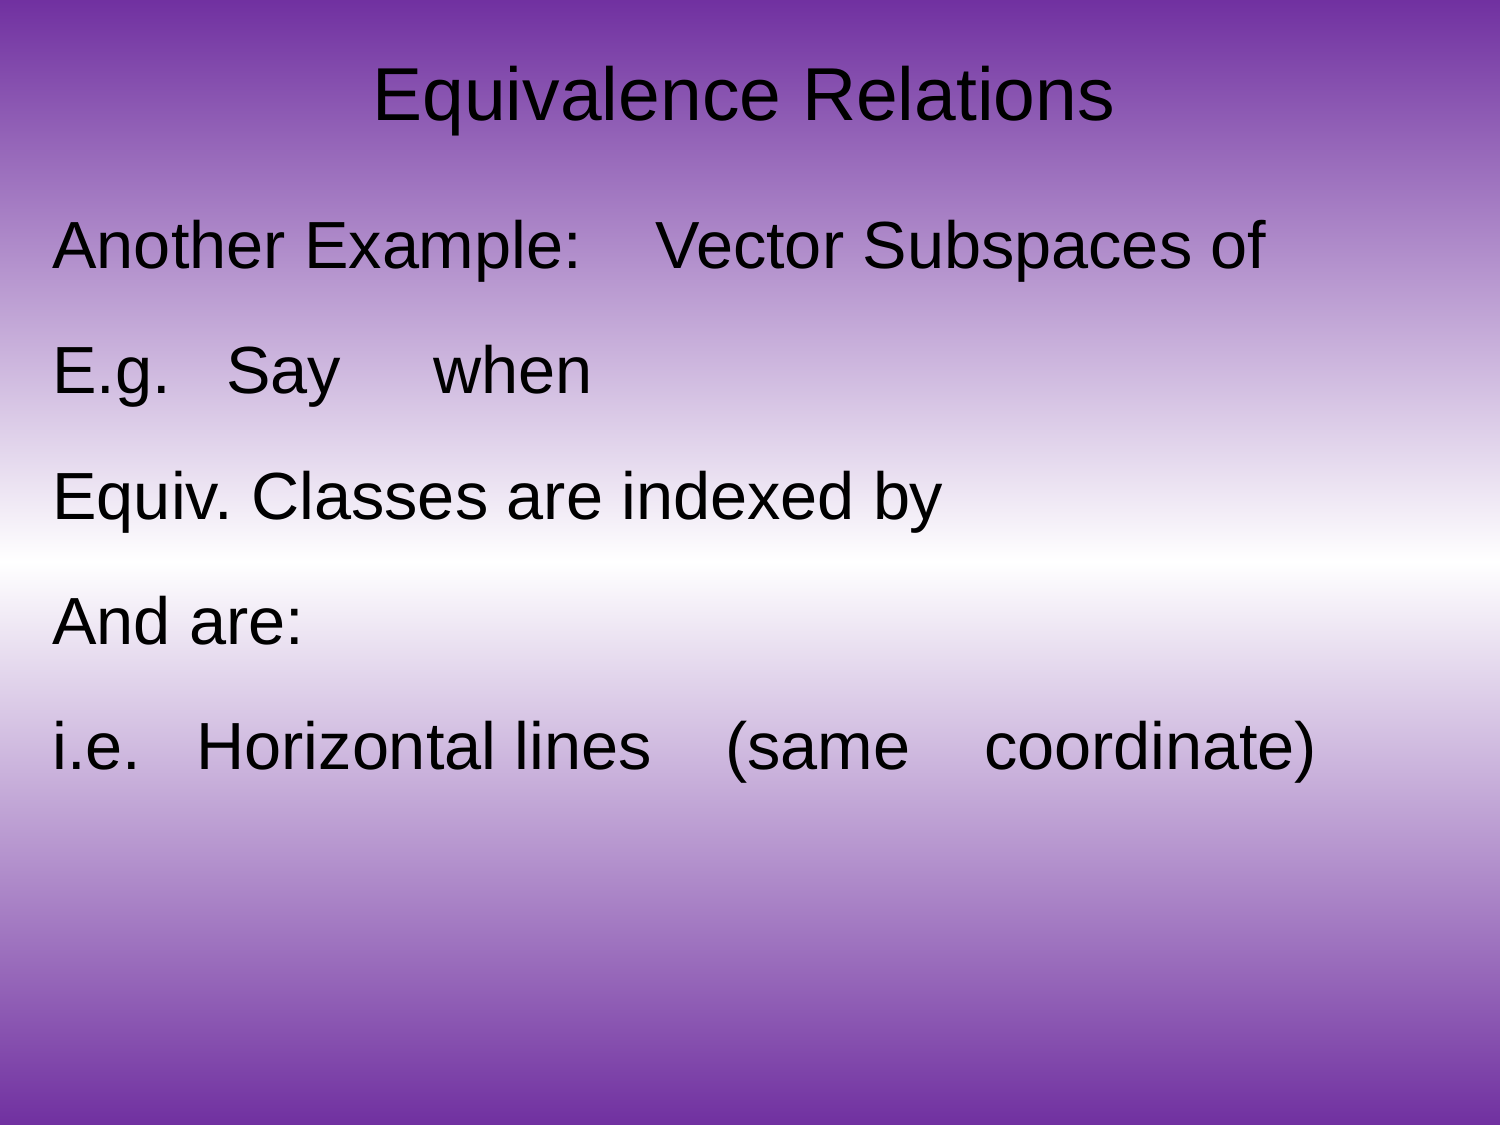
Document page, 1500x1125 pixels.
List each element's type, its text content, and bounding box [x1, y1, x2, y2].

title Equivalence Relations [50, 50, 1438, 131]
